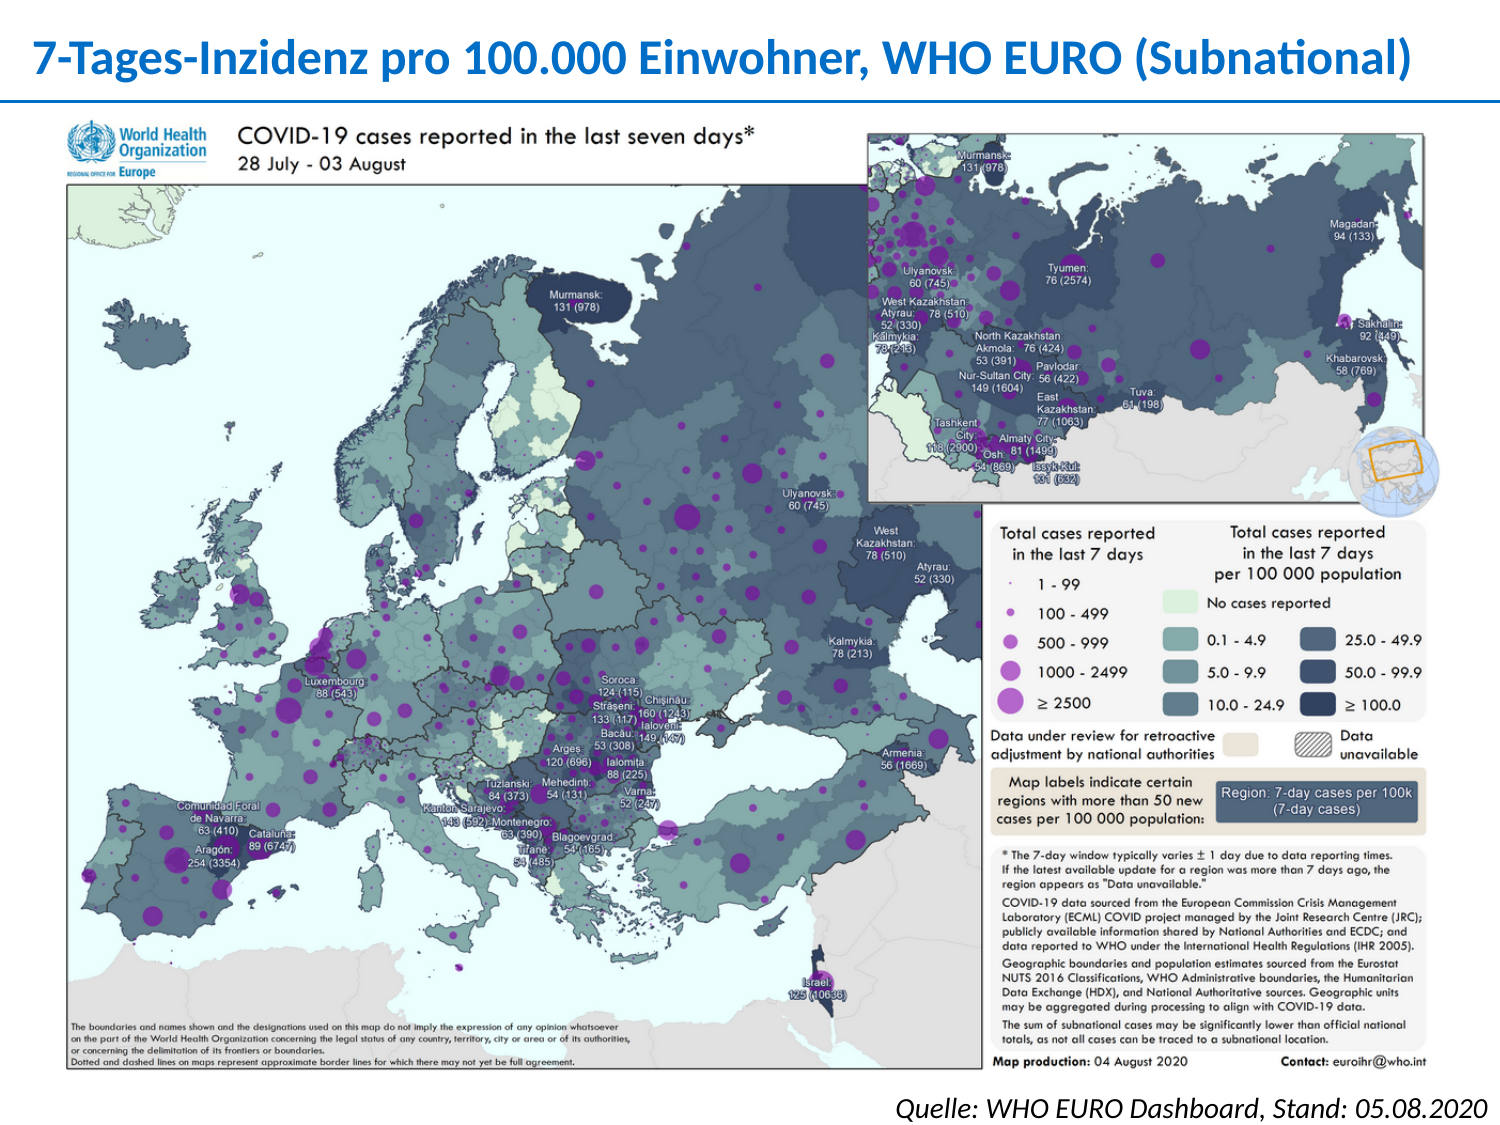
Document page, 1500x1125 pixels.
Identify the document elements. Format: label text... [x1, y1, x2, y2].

text_box 7-Tages-Inzidenz pro 100.000 Einwohner, WHO EURO (Subnational) [31, 24, 1476, 85]
picture [47, 113, 1445, 1095]
text_box Quelle: WHO EURO Dashboard, Stand: 05.08.2020 [809, 1082, 1500, 1125]
